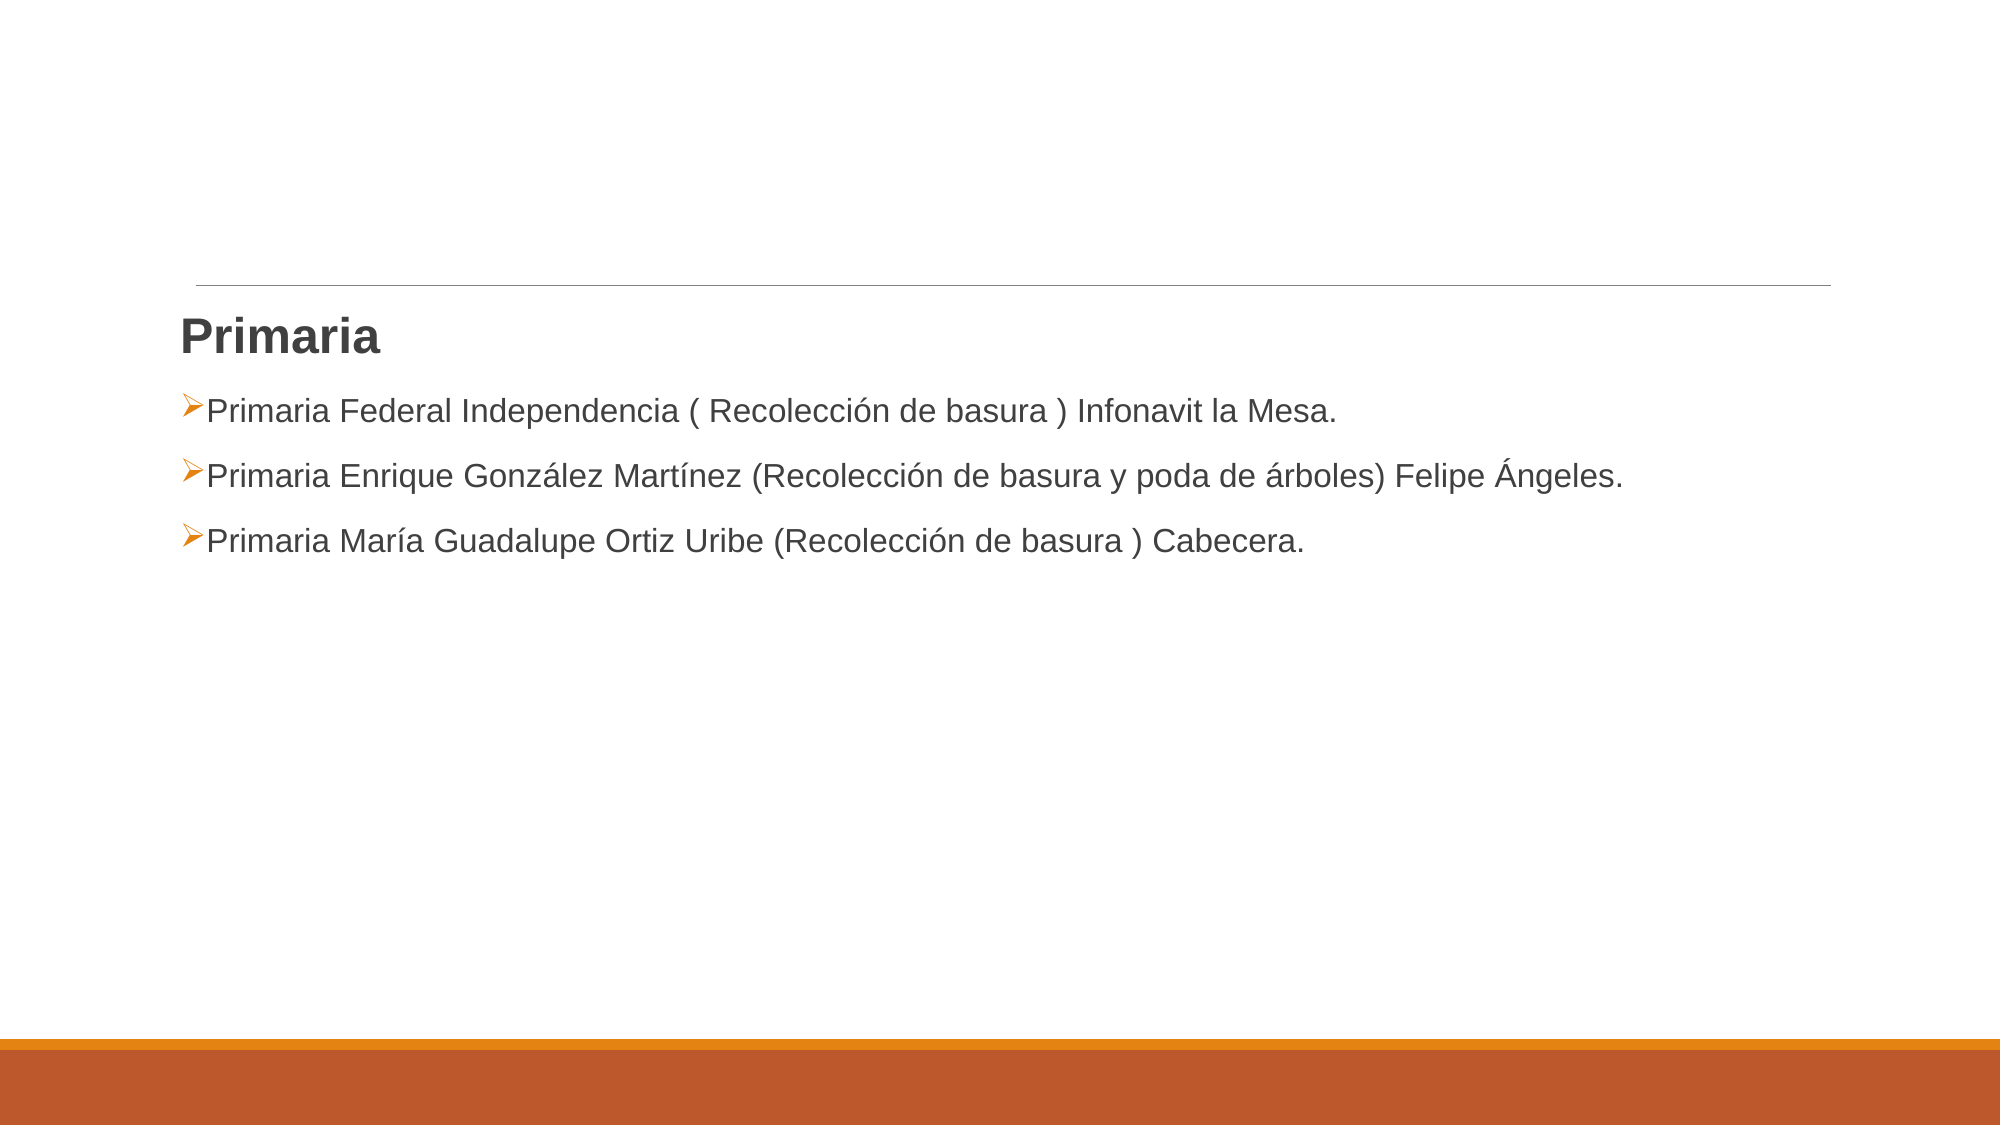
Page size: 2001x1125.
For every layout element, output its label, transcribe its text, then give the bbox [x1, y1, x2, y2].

list Primaria Primaria Federal Independencia ( Recolección de basura ) Infonavit la Mesa. Primaria Enrique González Martínez (Recolección de basura y poda de árboles) Felipe Ángeles. Primaria María Guadalupe Ortiz Uribe (Recolección de basura ) Cabecera. [180, 302, 1830, 963]
